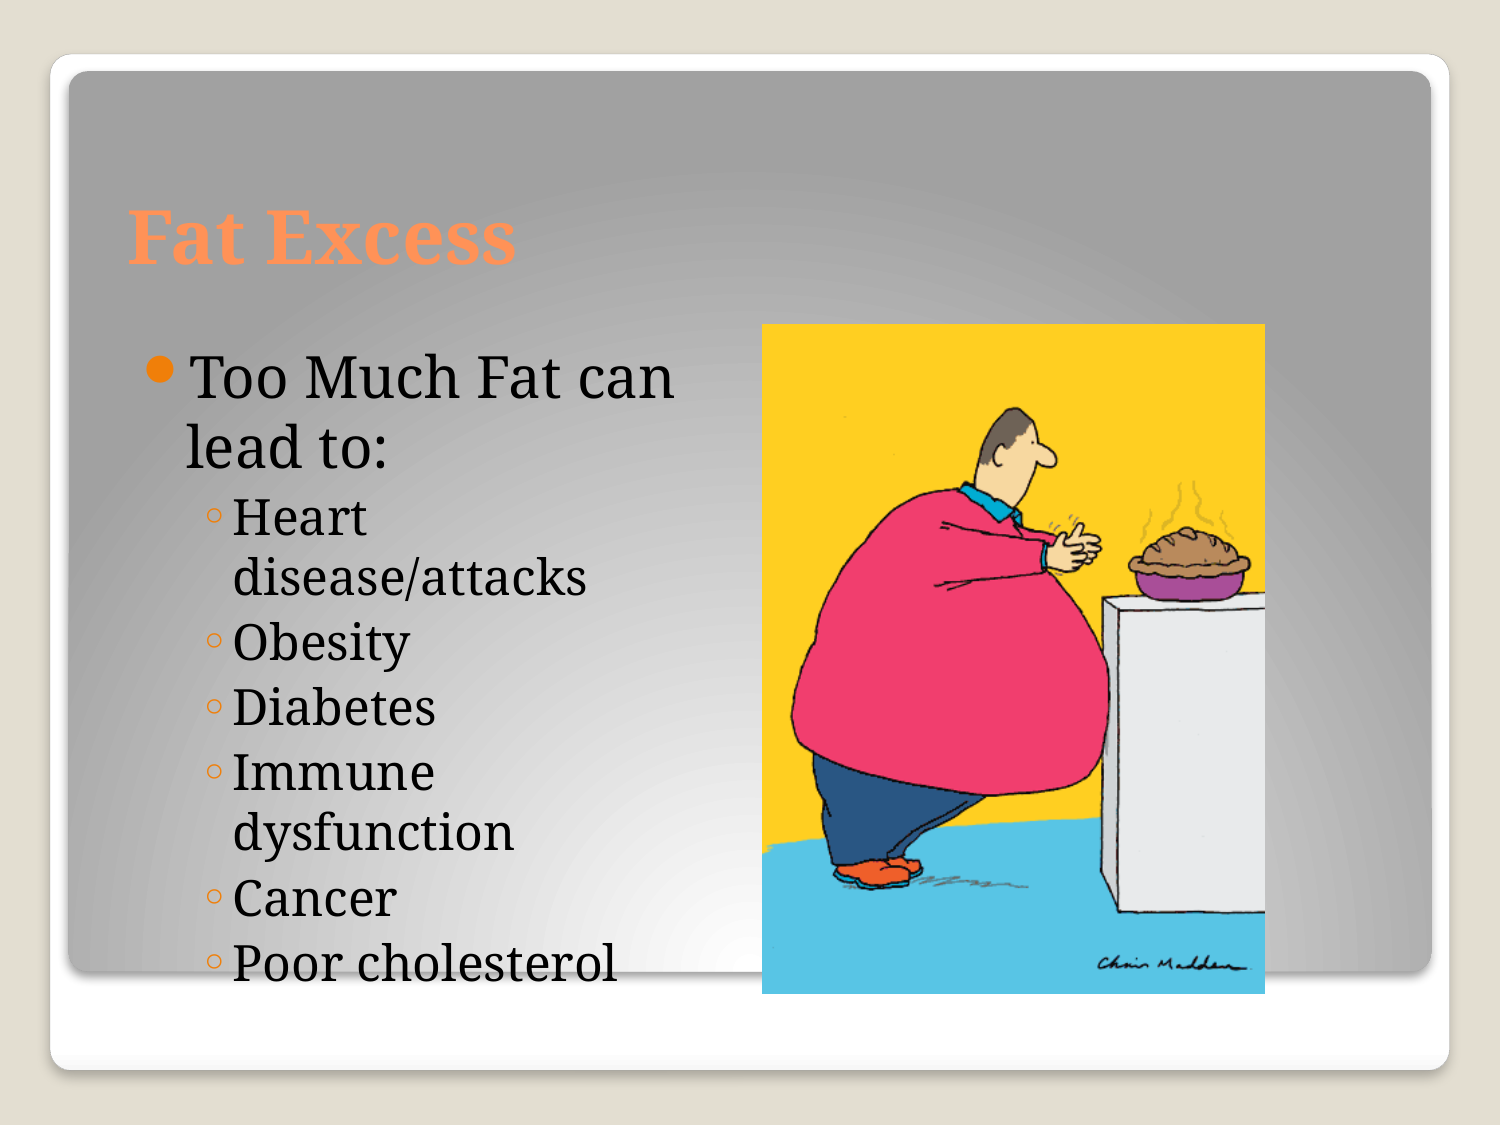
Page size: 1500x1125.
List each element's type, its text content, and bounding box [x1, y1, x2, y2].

picture [762, 324, 1265, 994]
list Too Much Fat can lead to: Heart disease/attacks Obesity Diabetes Immune dysfunction Cancer Poor cholesterol [112, 324, 738, 1000]
title Fat Excess [112, 99, 1388, 288]
